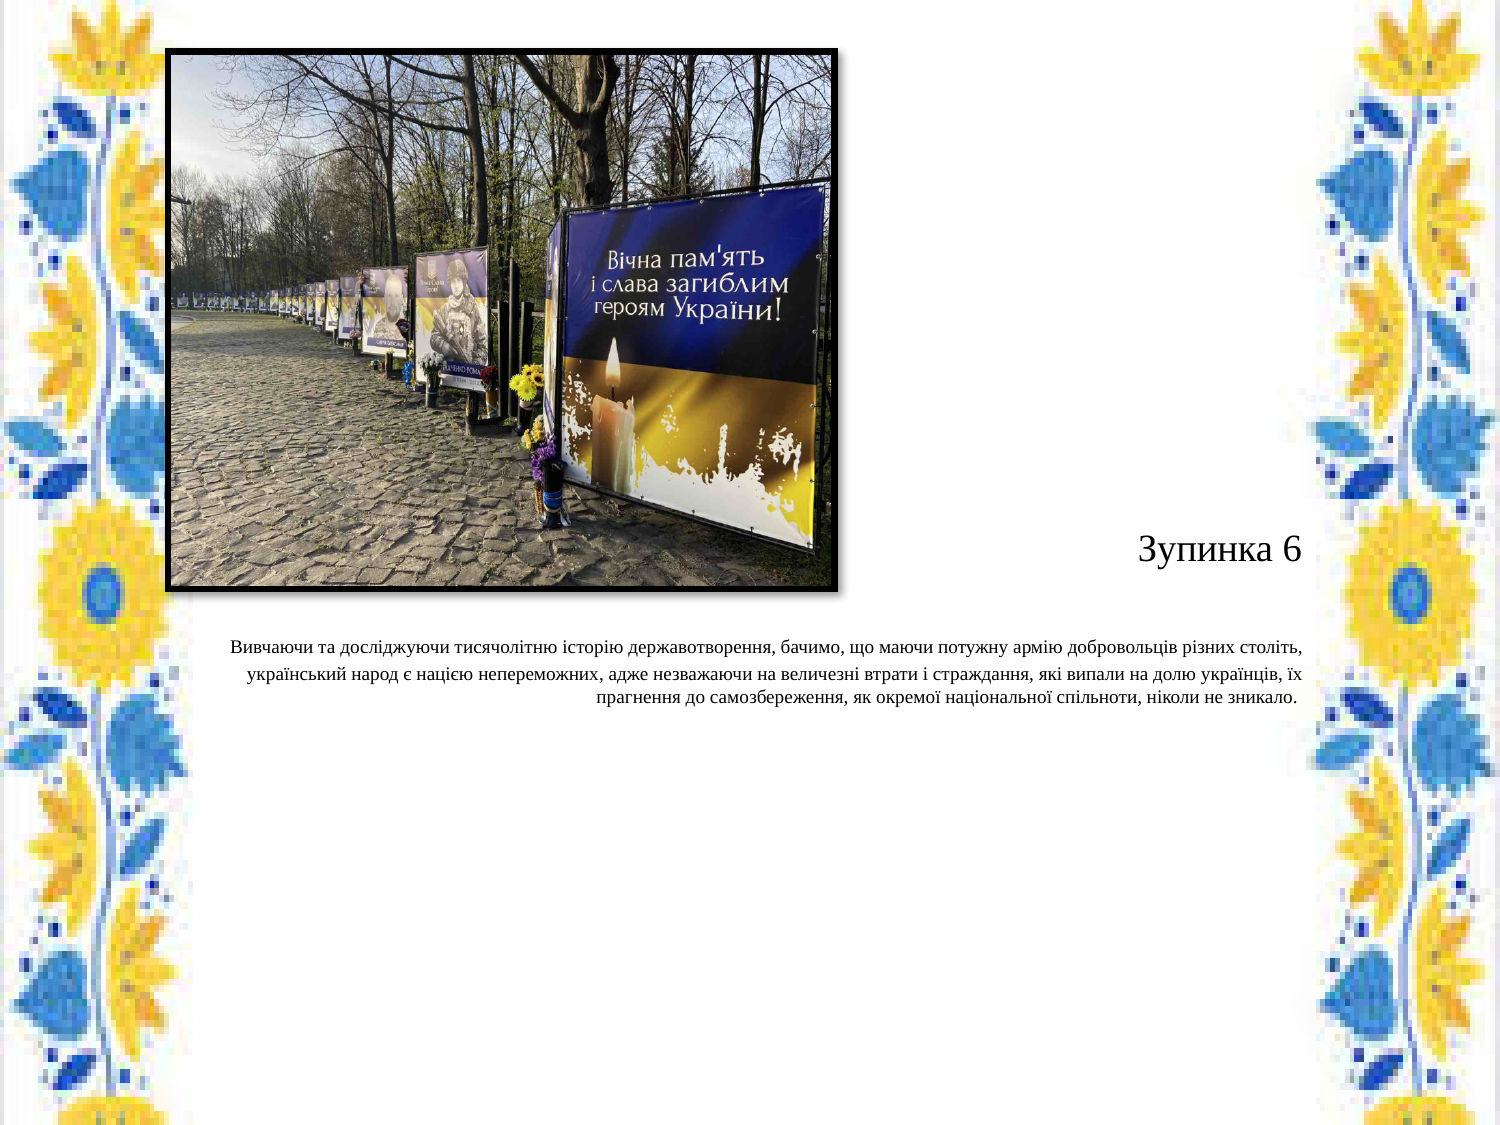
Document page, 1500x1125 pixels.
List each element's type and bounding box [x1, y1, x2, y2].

list [170, 54, 832, 587]
picture [0, 0, 1500, 1125]
